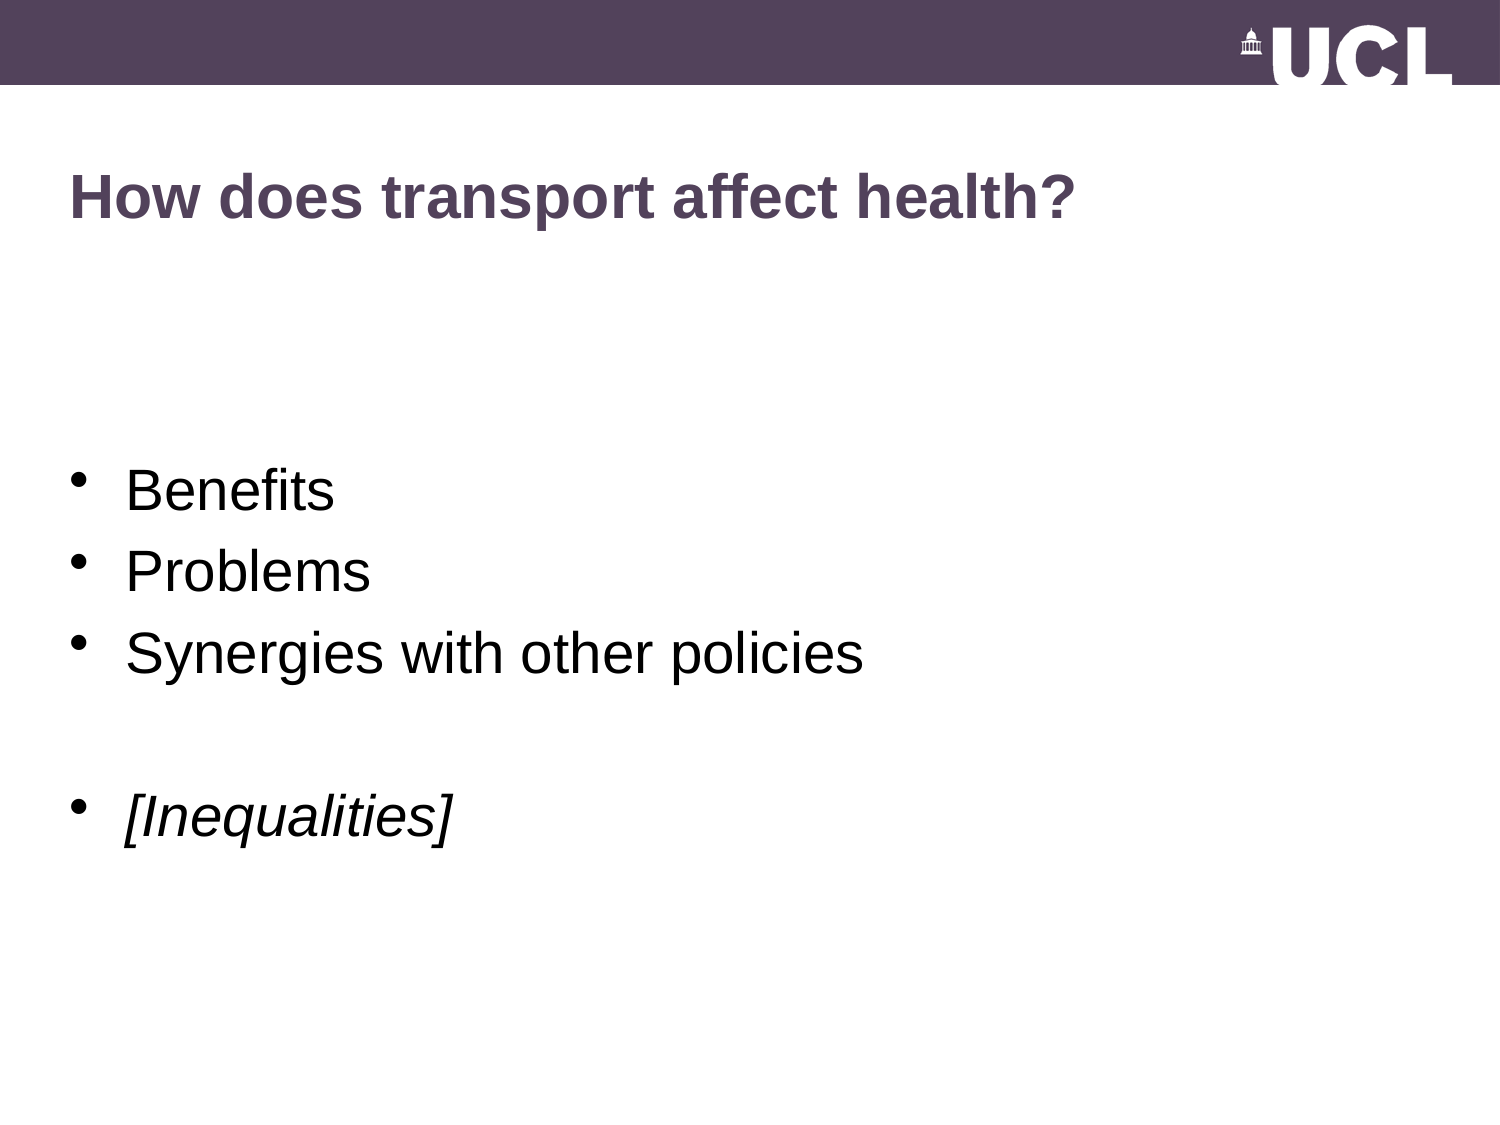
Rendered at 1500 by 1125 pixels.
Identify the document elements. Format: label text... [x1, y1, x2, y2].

picture [0, 0, 1500, 85]
list Benefits Problems Synergies with other policies [Inequalities] [54, 444, 1447, 1012]
title How does transport affect health? [54, 148, 1447, 362]
